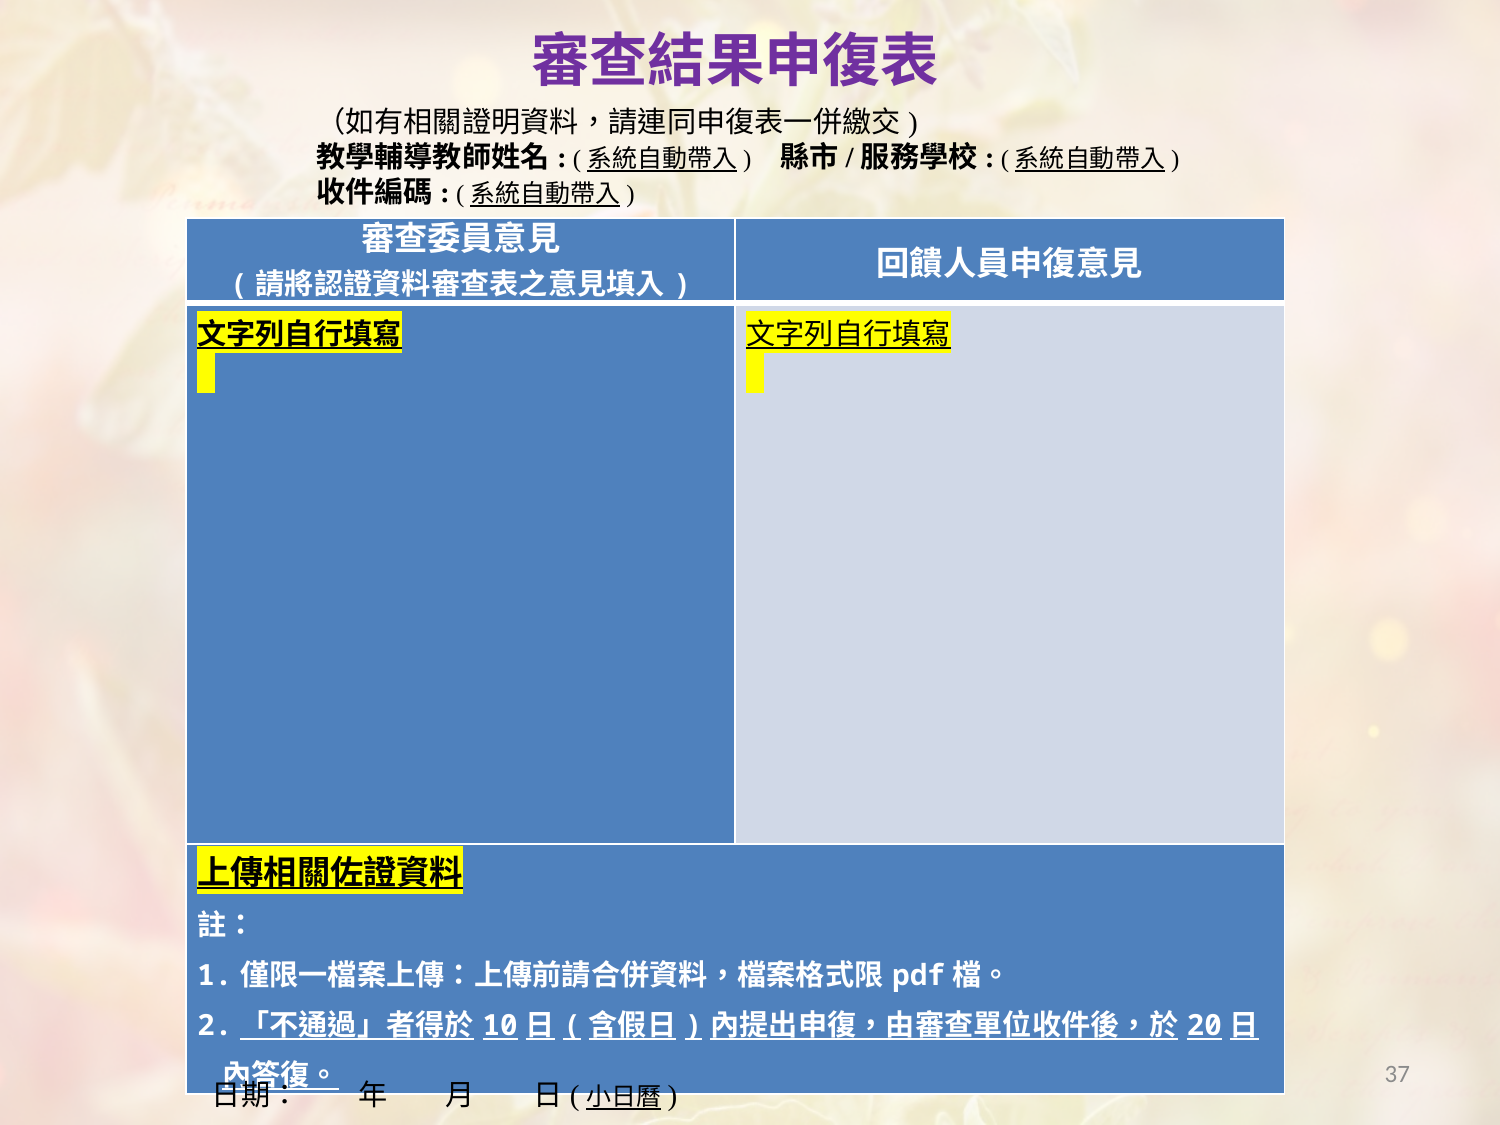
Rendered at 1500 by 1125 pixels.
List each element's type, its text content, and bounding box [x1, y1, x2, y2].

table_cell 文字列自行填寫 [187, 306, 734, 843]
table_cell 文字列自行填寫 [736, 306, 1284, 843]
text_box 日期： 年 月 日(小日曆) [197, 1069, 692, 1120]
table_header 回饋人員申復意見 [736, 219, 1284, 300]
table_header 審查委員意見 (請將認證資料審查表之意見填入) [187, 219, 734, 300]
text_box （如有相關證明資料，請連同申復表一併繳交) 教學輔導教師姓名: (系統自動帶入) 縣市/服務學校: (系統自動帶入) 收件編碼: (系統自動帶入) [301, 96, 1211, 217]
table_cell 上傳相關佐證資料 註： 1.僅限一檔案上傳：上傳前請合併資料，檔案格式限pdf檔。 2.「不通過」者得於10日(含假日)內提出申復，由審查單位收件後，於20日內答復。 [187, 845, 1284, 1093]
slide_number 37 [1074, 1042, 1425, 1103]
text_box 審查結果申復表 [0, 2, 1471, 154]
